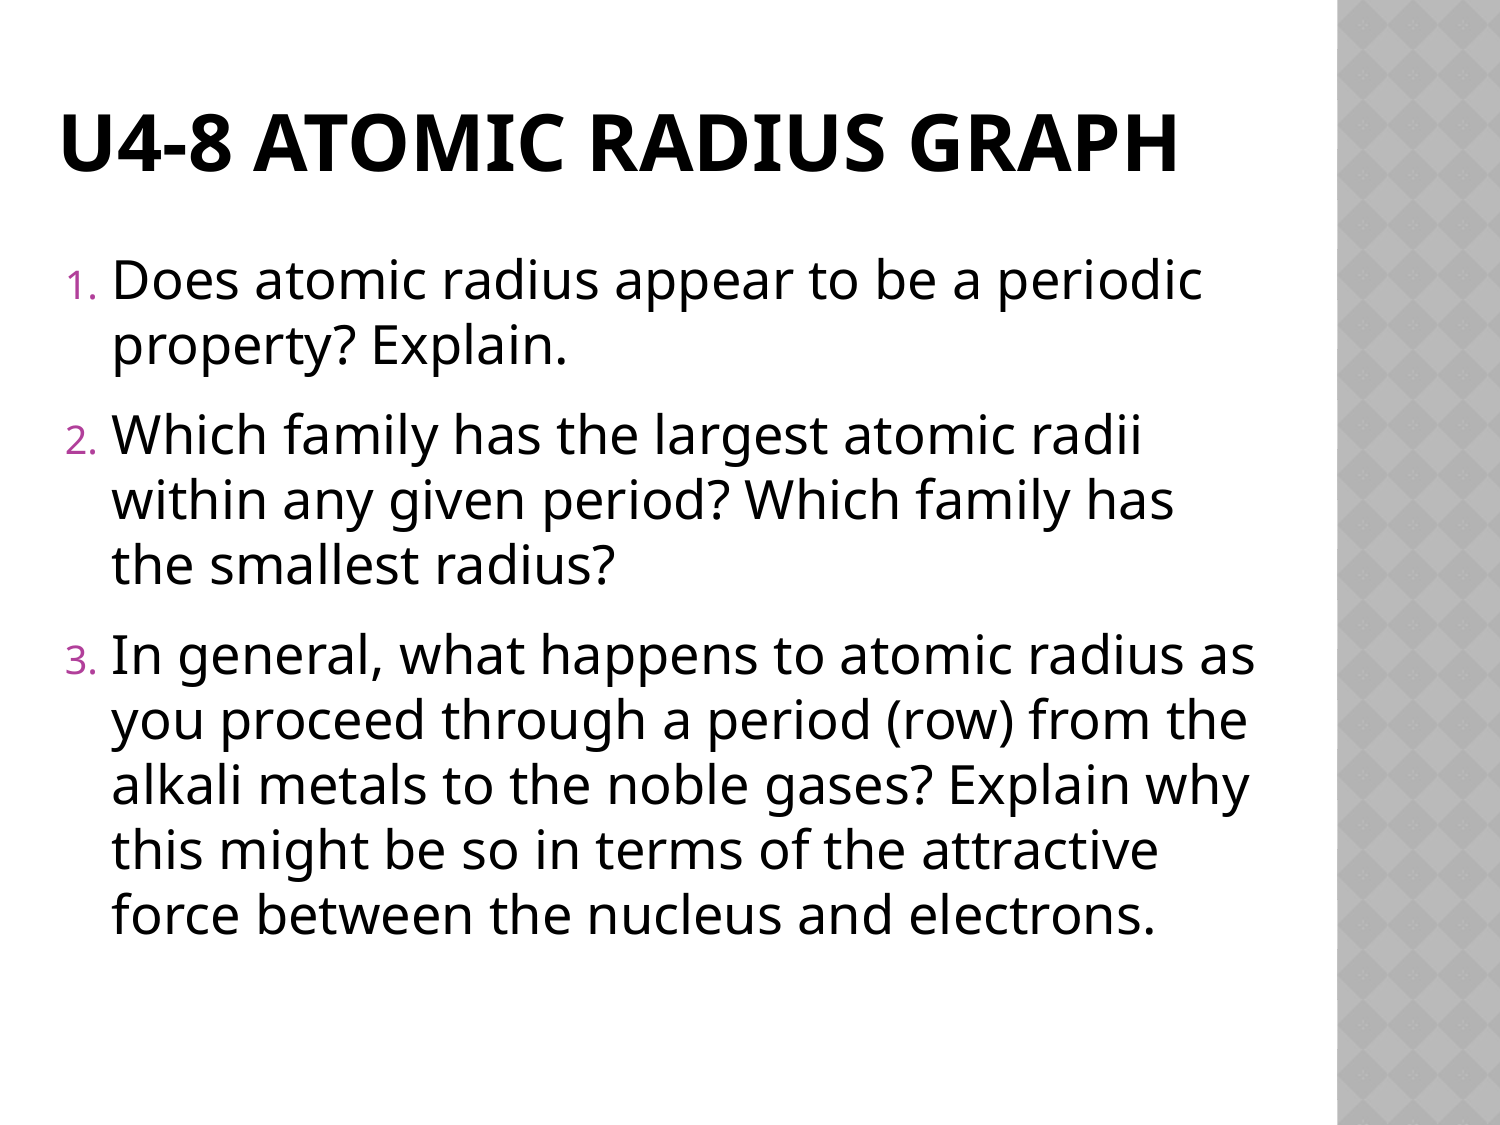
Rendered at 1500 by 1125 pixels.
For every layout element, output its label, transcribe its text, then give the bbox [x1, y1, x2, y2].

list Does atomic radius appear to be a periodic property? Explain. Which family has the largest atomic radii within any given period? Which family has the smallest radius? In general, what happens to atomic radius as you proceed through a period (row) from the alkali metals to the noble gases? Explain why this might be so in terms of the attractive force between the nucleus and electrons. [50, 237, 1275, 1100]
title U4-8 Atomic Radius Graph [50, 0, 1425, 188]
